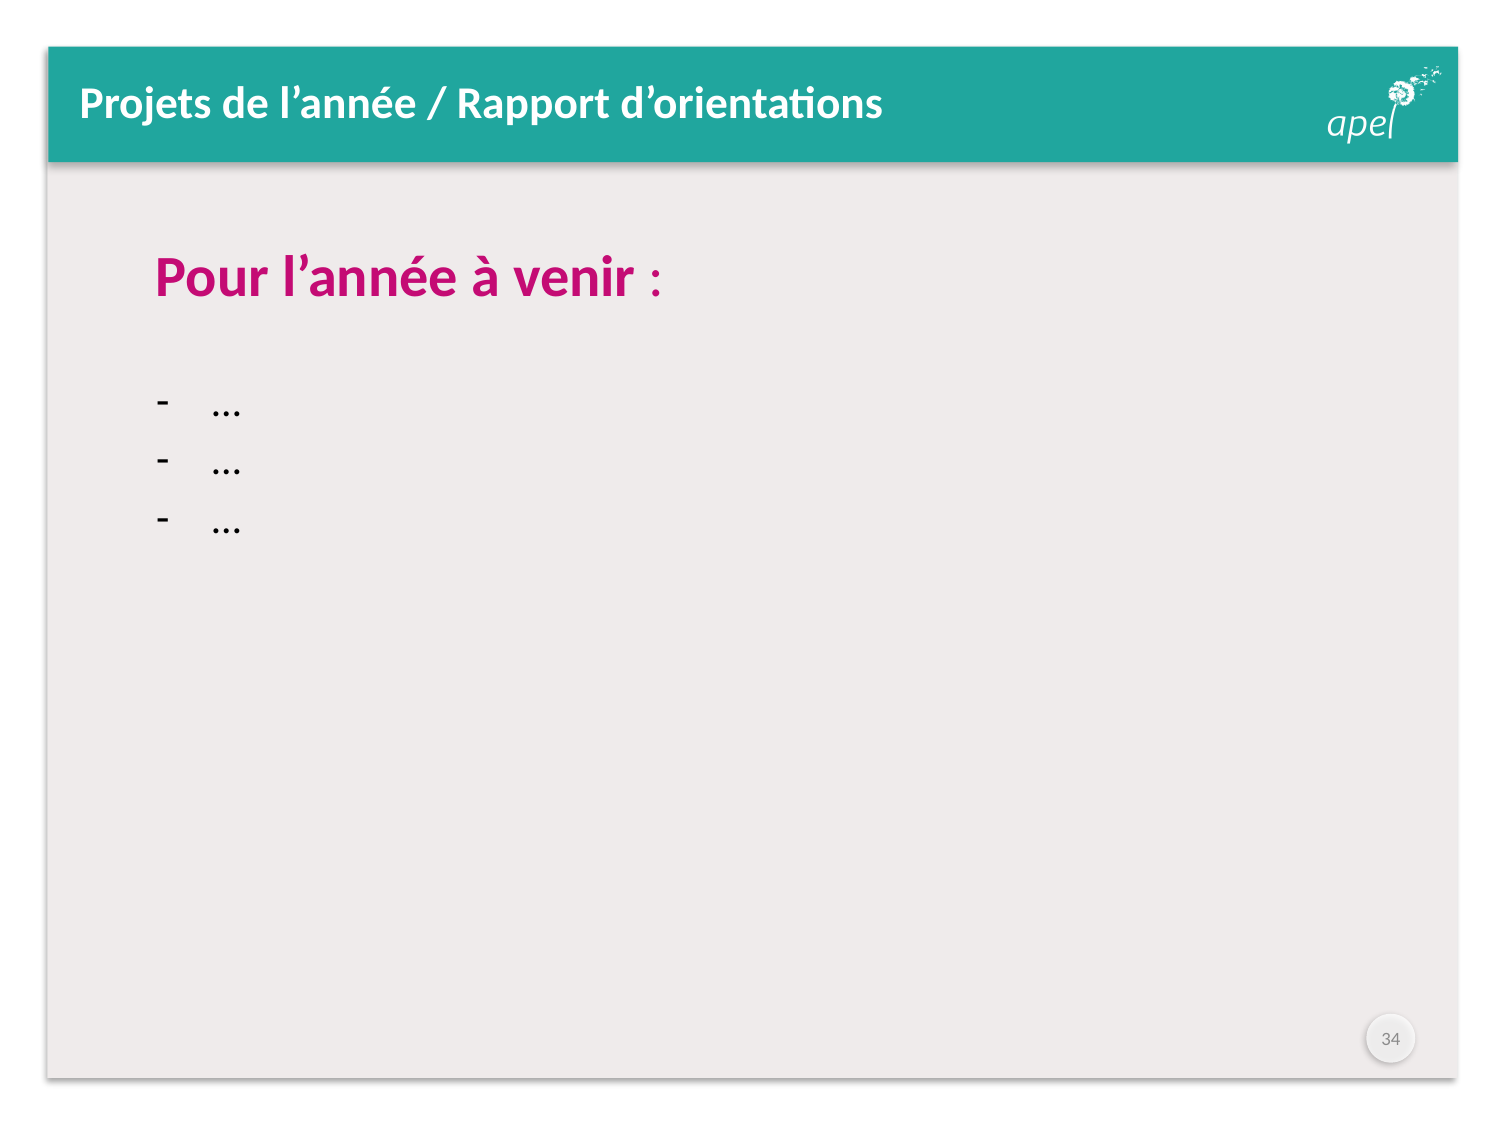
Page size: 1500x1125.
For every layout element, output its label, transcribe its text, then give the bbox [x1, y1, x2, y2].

subtitle Pour l’année à venir : … … … [140, 230, 1356, 1003]
picture [1313, 52, 1457, 159]
slide_number 33 [1356, 1007, 1425, 1068]
title Projets de l’année / Rapport d’orientations [64, 65, 1290, 136]
